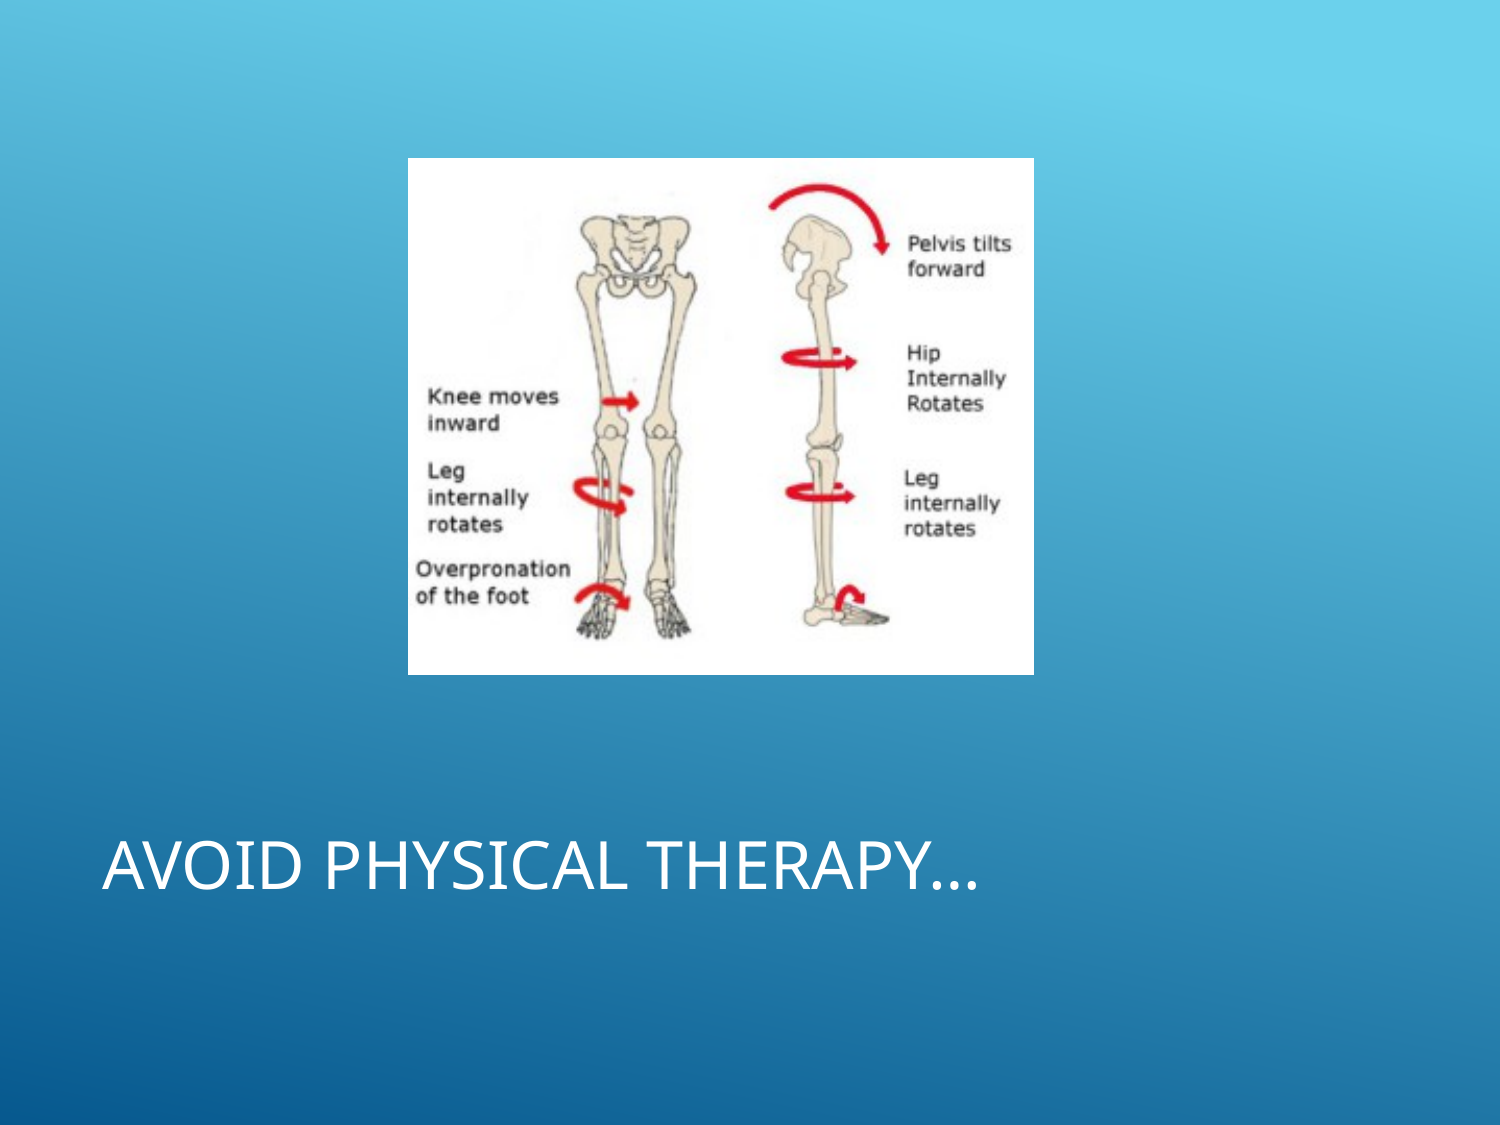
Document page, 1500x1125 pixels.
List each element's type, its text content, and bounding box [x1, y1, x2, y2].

title Avoid physical therapy… [87, 737, 1163, 988]
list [408, 158, 1034, 676]
